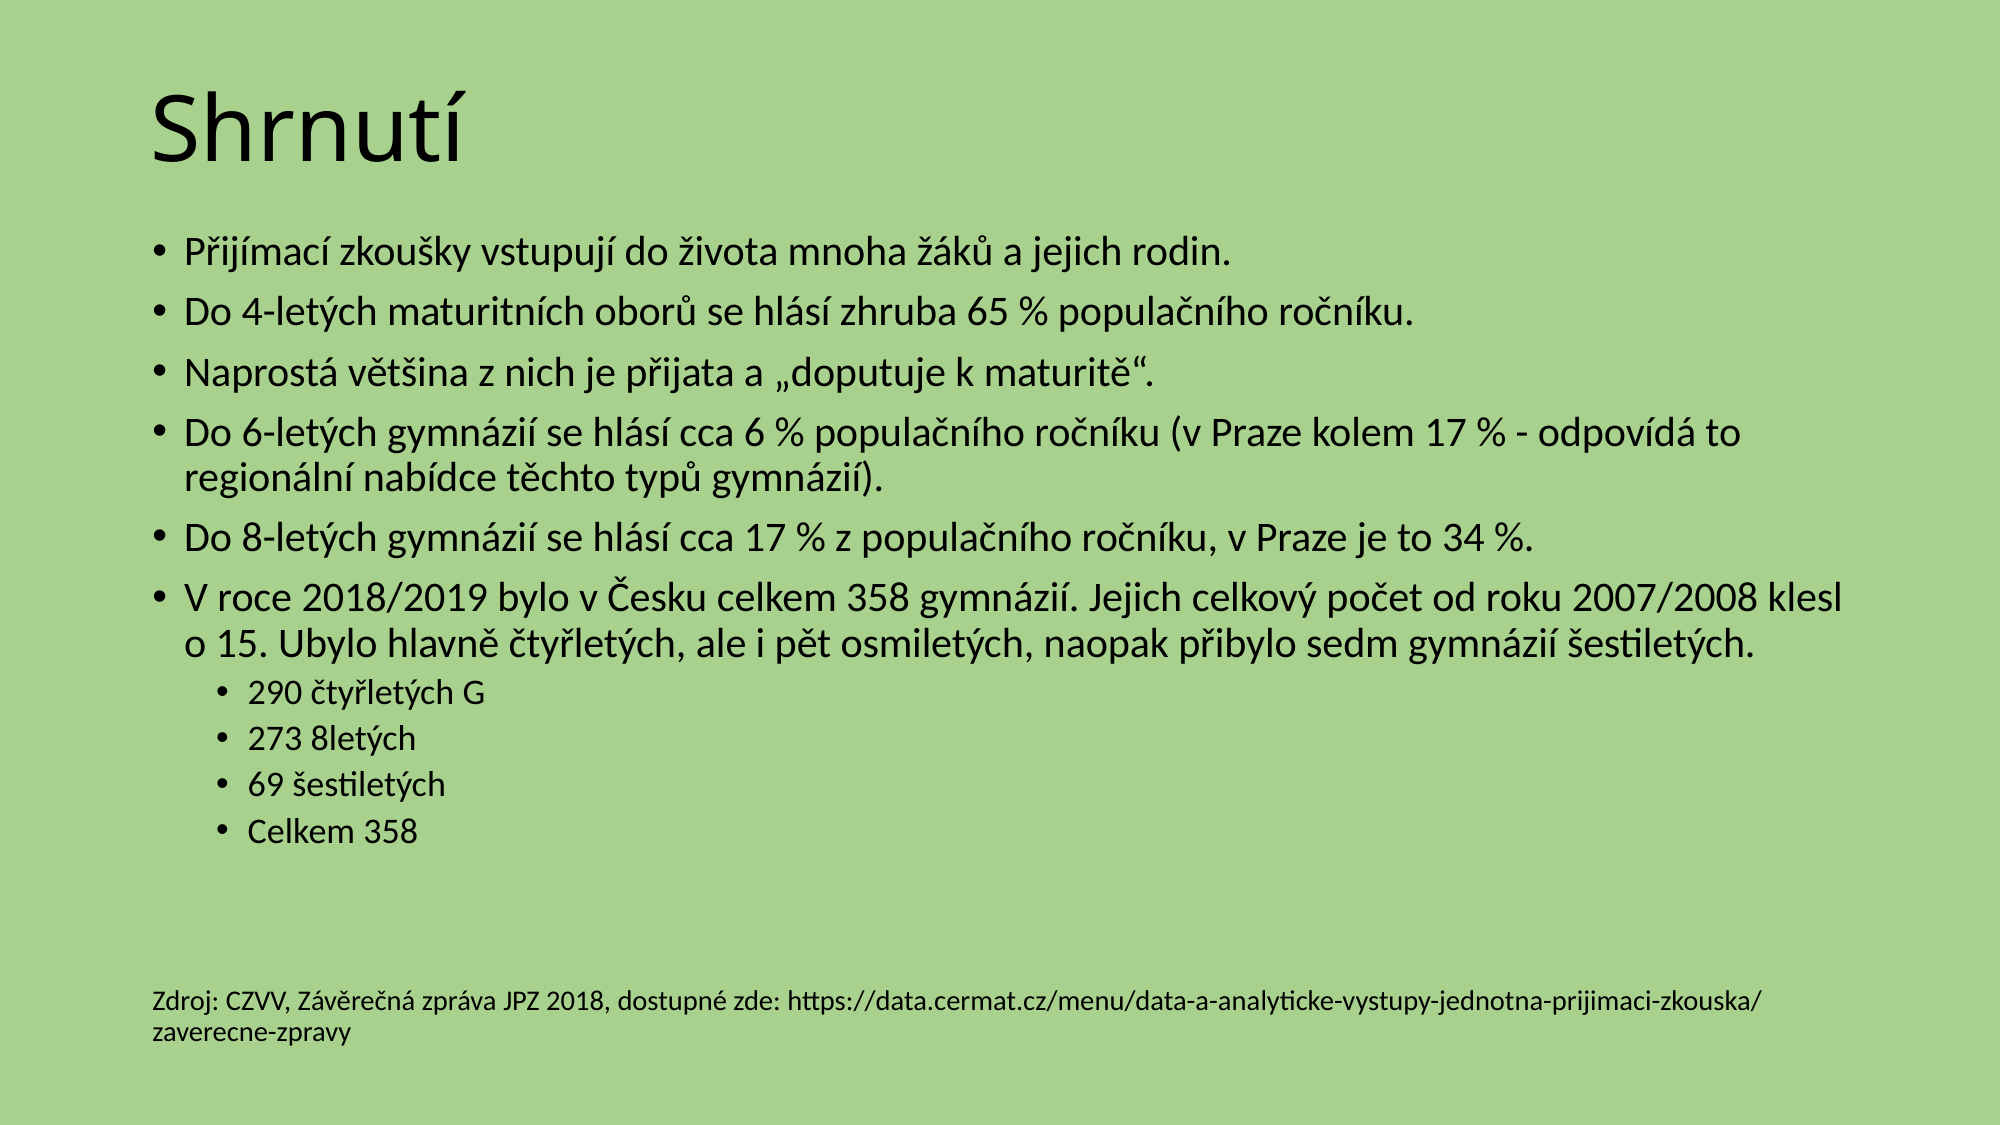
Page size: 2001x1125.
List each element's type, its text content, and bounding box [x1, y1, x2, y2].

list Přijímací zkoušky vstupují do života mnoha žáků a jejich rodin. Do 4-letých maturitních oborů se hlásí zhruba 65 % populačního ročníku. Naprostá většina z nich je přijata a „doputuje k maturitě“. Do 6-letých gymnázií se hlásí cca 6 % populačního ročníku (v Praze kolem 17 % - odpovídá to regionální nabídce těchto typů gymnázií). Do 8-letých gymnázií se hlásí cca 17 % z populačního ročníku, v Praze je to 34 %. V roce 2018/2019 bylo v Česku celkem 358 gymnázií. Jejich celkový počet od roku 2007/2008 klesl o 15. Ubylo hlavně čtyřletých, ale i pět osmiletých, naopak přibylo sedm gymnázií šestiletých. 290 čtyřletých G 273 8letých 69 šestiletých Celkem 358 Zdroj: CZVV, Závěrečná zpráva JPZ 2018, dostupné zde: https://data.cermat.cz/menu/data-a-analyticke-vystupy-jednotna-prijimaci-zkouska/zaverecne-zpravy [137, 222, 1863, 1105]
title Shrnutí [135, 22, 1861, 241]
